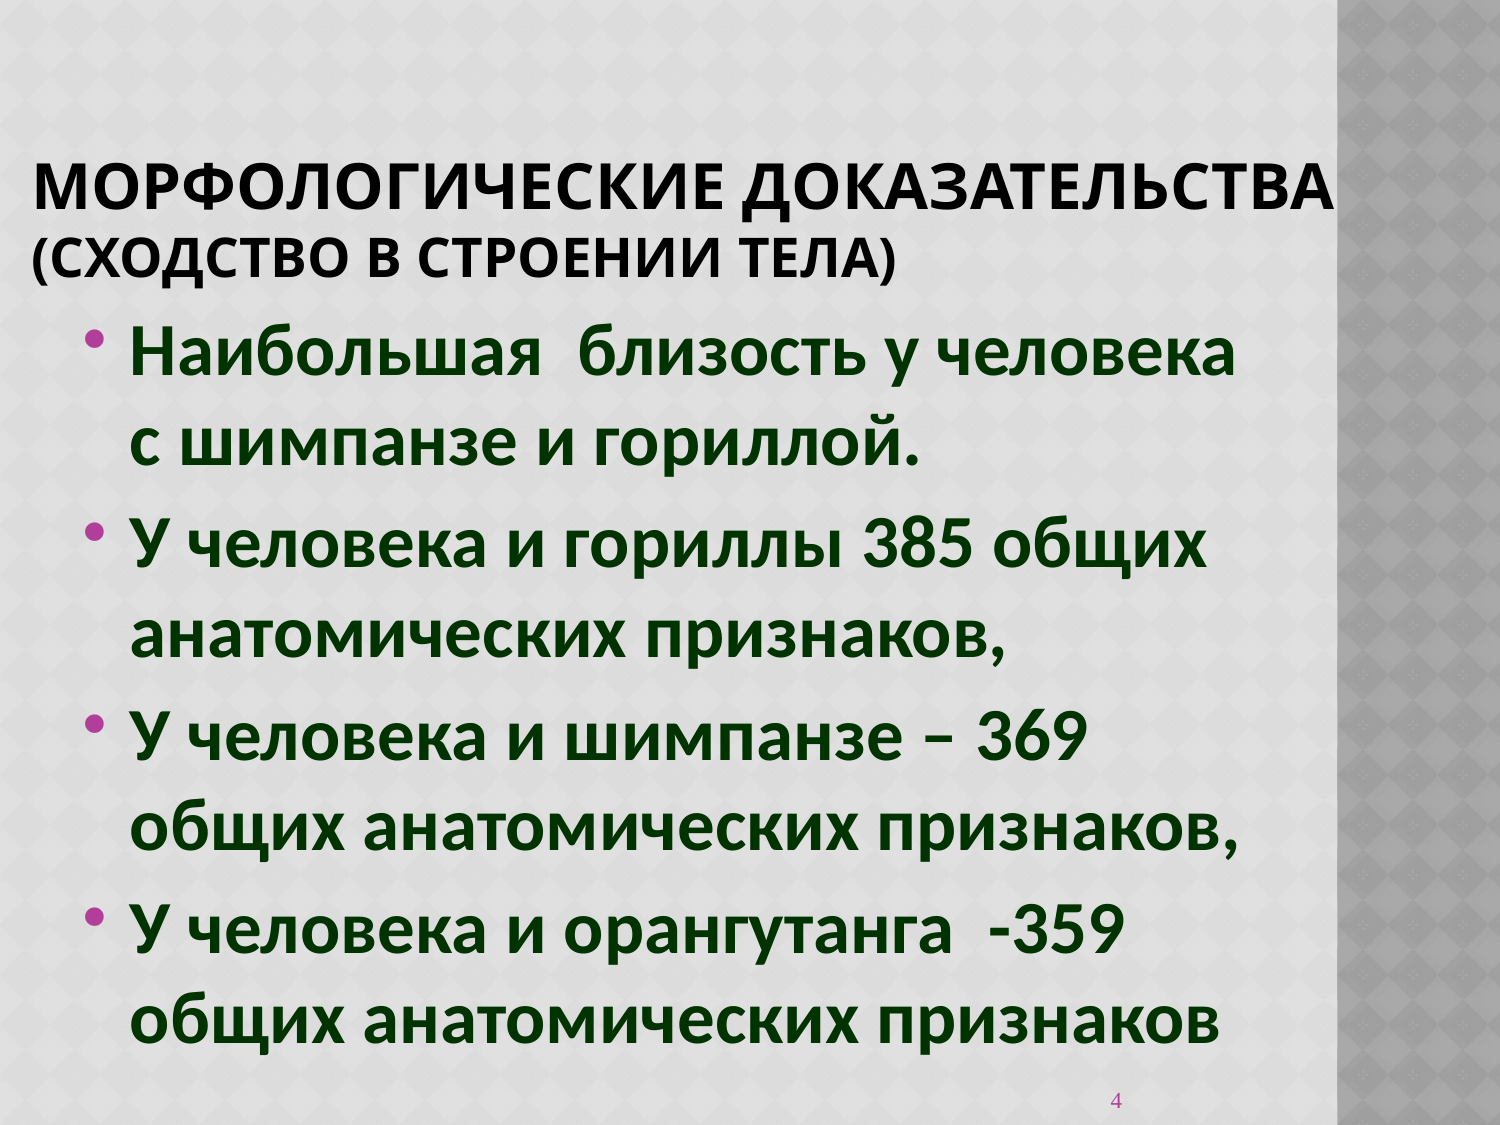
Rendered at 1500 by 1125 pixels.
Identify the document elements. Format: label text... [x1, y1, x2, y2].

list Наибольшая близость у человека с шимпанзе и гориллой. У человека и гориллы 385 общих анатомических признаков, У человека и шимпанзе – 369 общих анатомических признаков, У человека и орангутанга -359 общих анатомических признаков [70, 292, 1263, 1060]
slide_number 4 [1025, 1075, 1123, 1113]
title Морфологические доказательства (Сходство в строении тела) [23, 105, 1348, 346]
